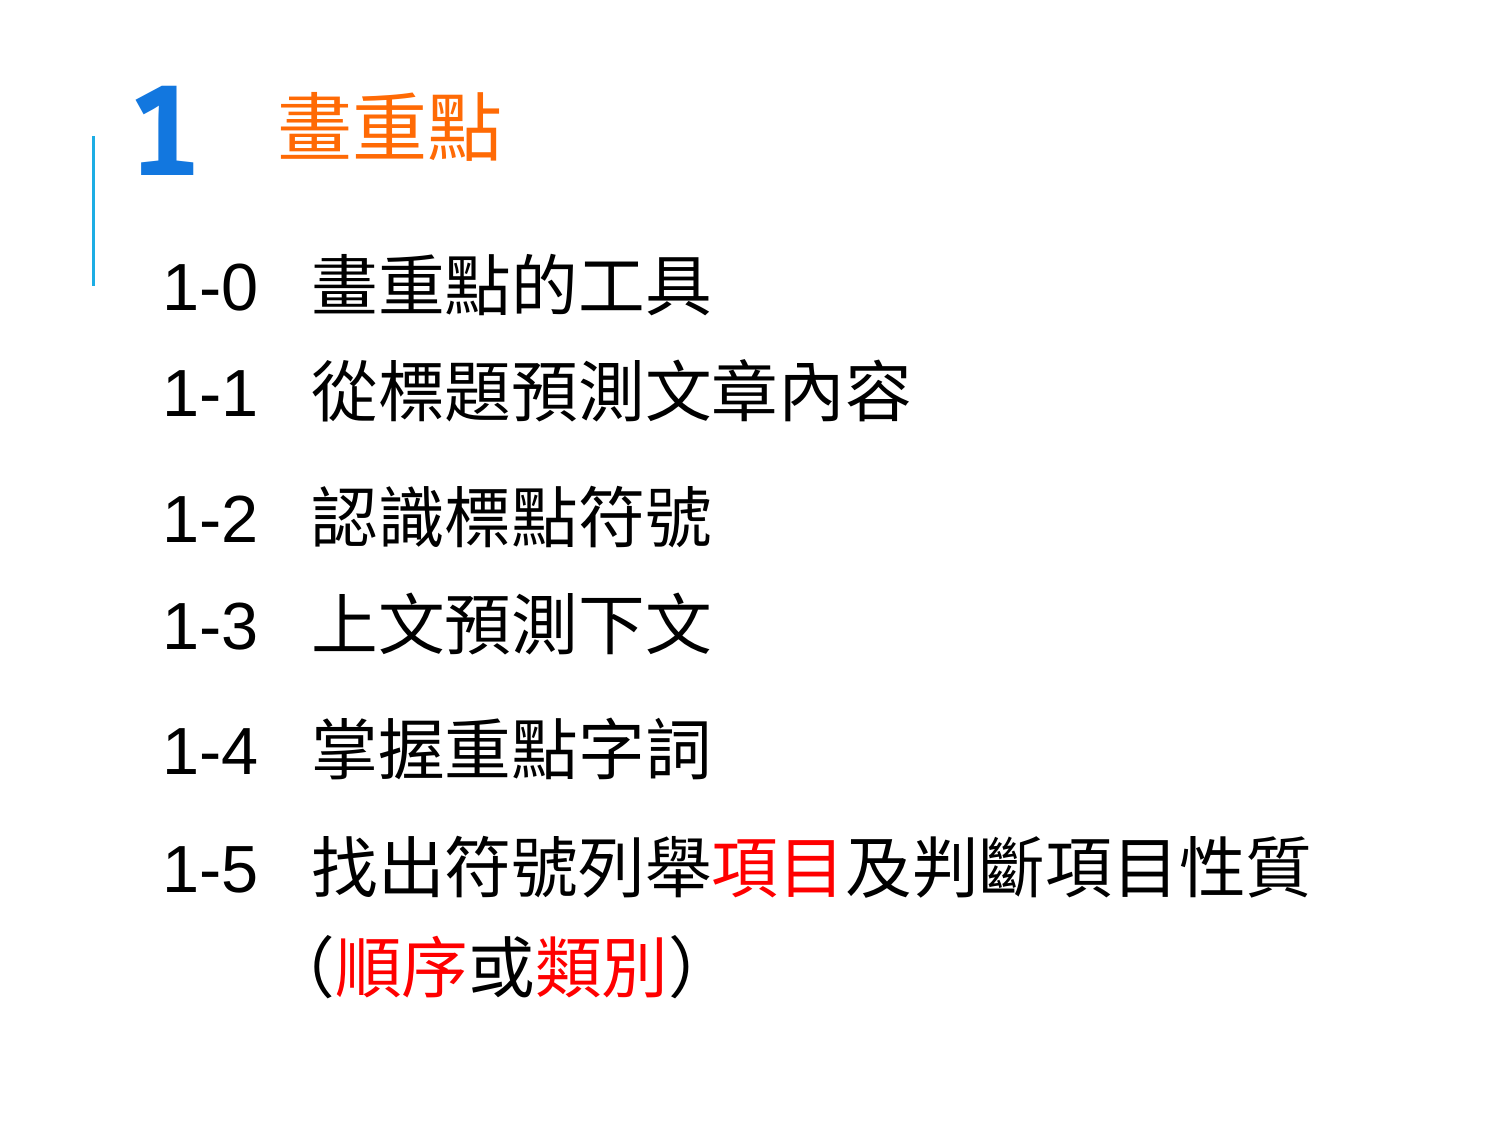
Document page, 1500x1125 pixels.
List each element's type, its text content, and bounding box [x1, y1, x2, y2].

text_box 1-3 上文預測下文 [147, 555, 1388, 670]
text_box 1-5 找出符號列舉項目及判斷項目性質 （順序或類別） [147, 798, 1388, 1014]
text_box 1-2 認識標點符號 [147, 448, 1388, 555]
text_box 畫重點 [231, 72, 1093, 178]
text_box 1 [100, 42, 231, 208]
text_box 1-1 從標題預測文章內容 [147, 342, 1388, 438]
text_box 1-0 畫重點的工具 [147, 236, 1388, 331]
text_box 1-4 掌握重點字詞 [147, 680, 1388, 796]
